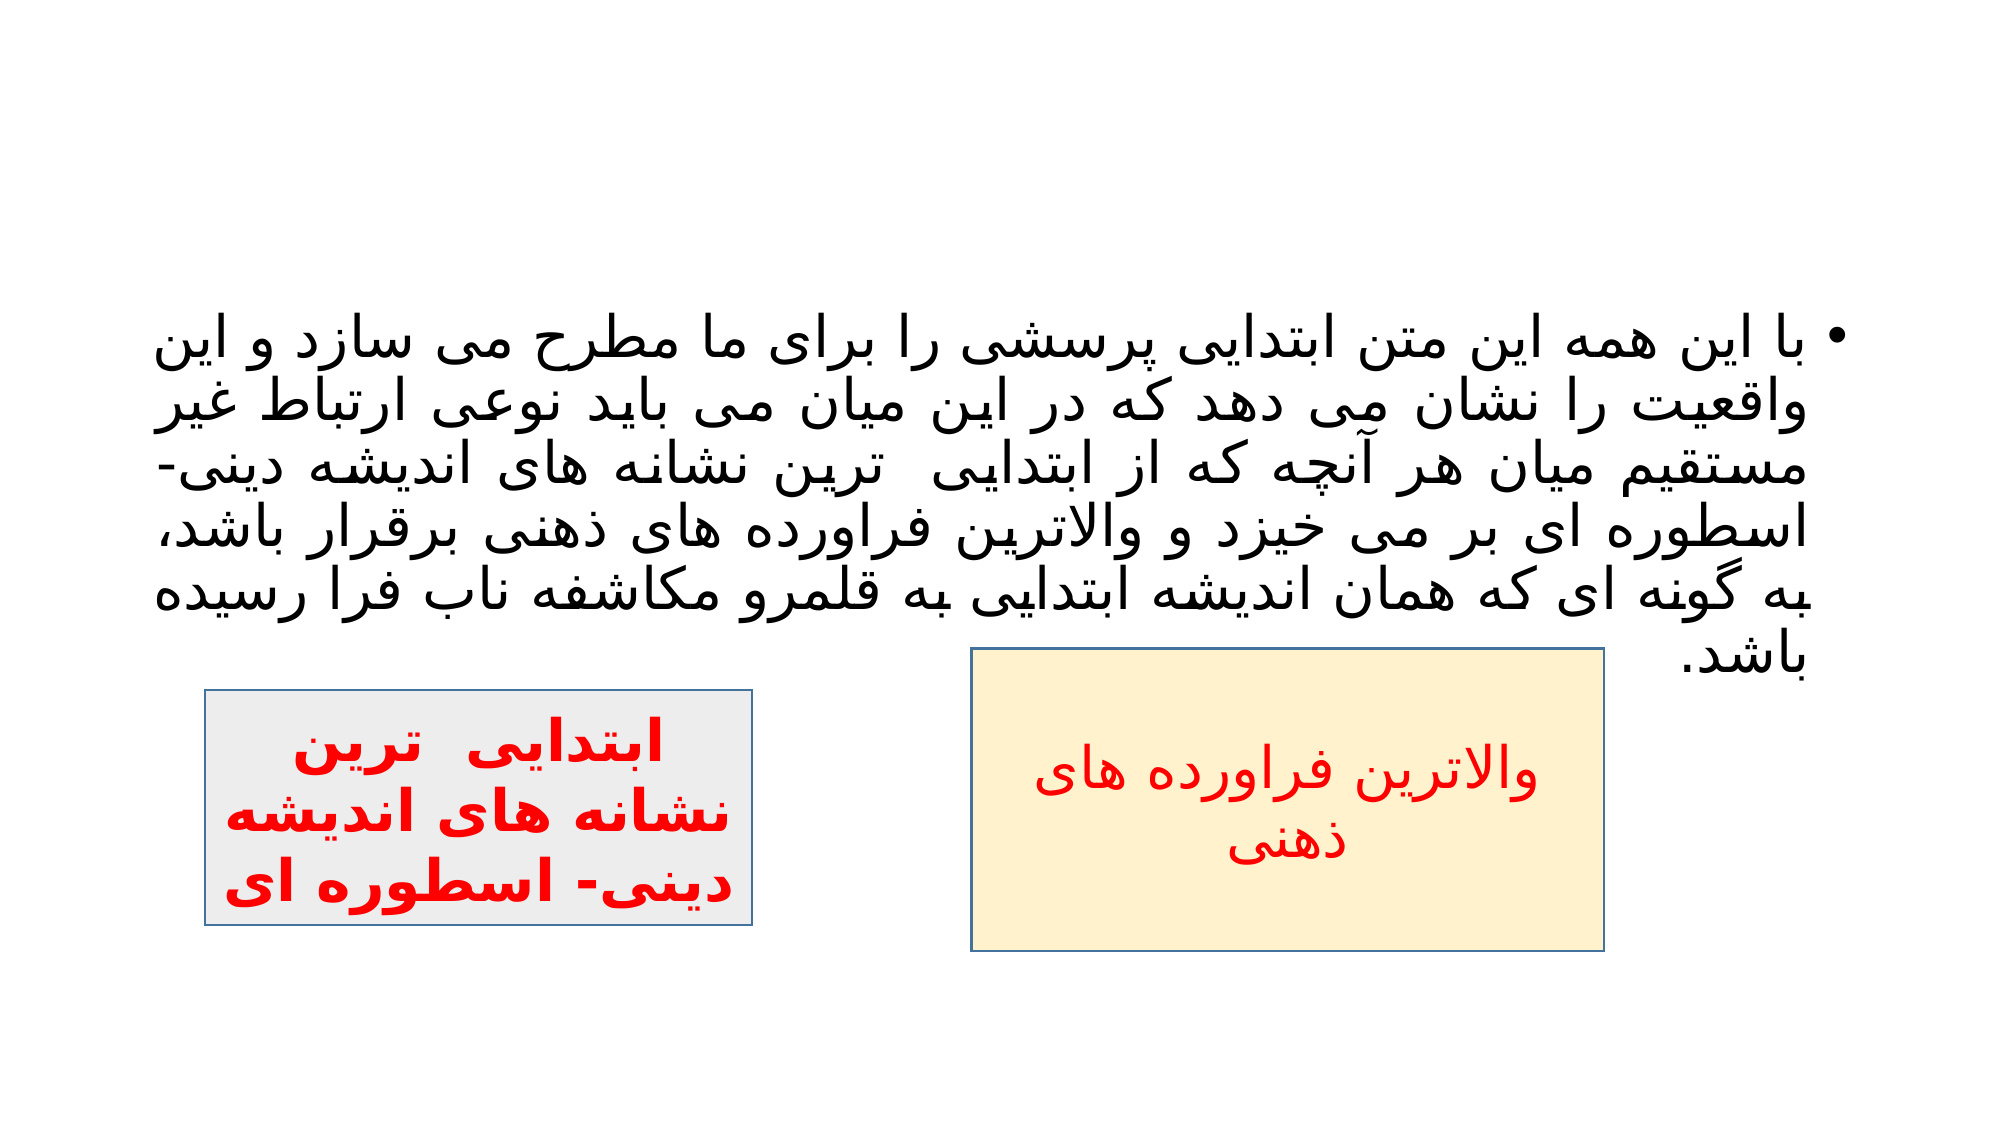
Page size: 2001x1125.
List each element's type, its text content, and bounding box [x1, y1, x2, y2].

text_box والاترین فراورده های ذهنی [970, 647, 1605, 952]
list با این همه این متن ابتدایی پرسشی را برای ما مطرح می سازد و این واقعیت را نشان می دهد که در این میان می باید نوعی ارتباط غیر مستقیم میان هر آنچه که از ابتدایی ترین نشانه های اندیشه دینی- اسطوره ای بر می خیزد و والاترین فراورده های ذهنی برقرار باشد، به گونه ای که همان اندیشه ابتدایی به قلمرو مکاشفه ناب فرا رسیده باشد. [137, 299, 1863, 1014]
text_box ابتدایی ترین نشانه های اندیشه دینی- اسطوره ای [204, 689, 753, 926]
